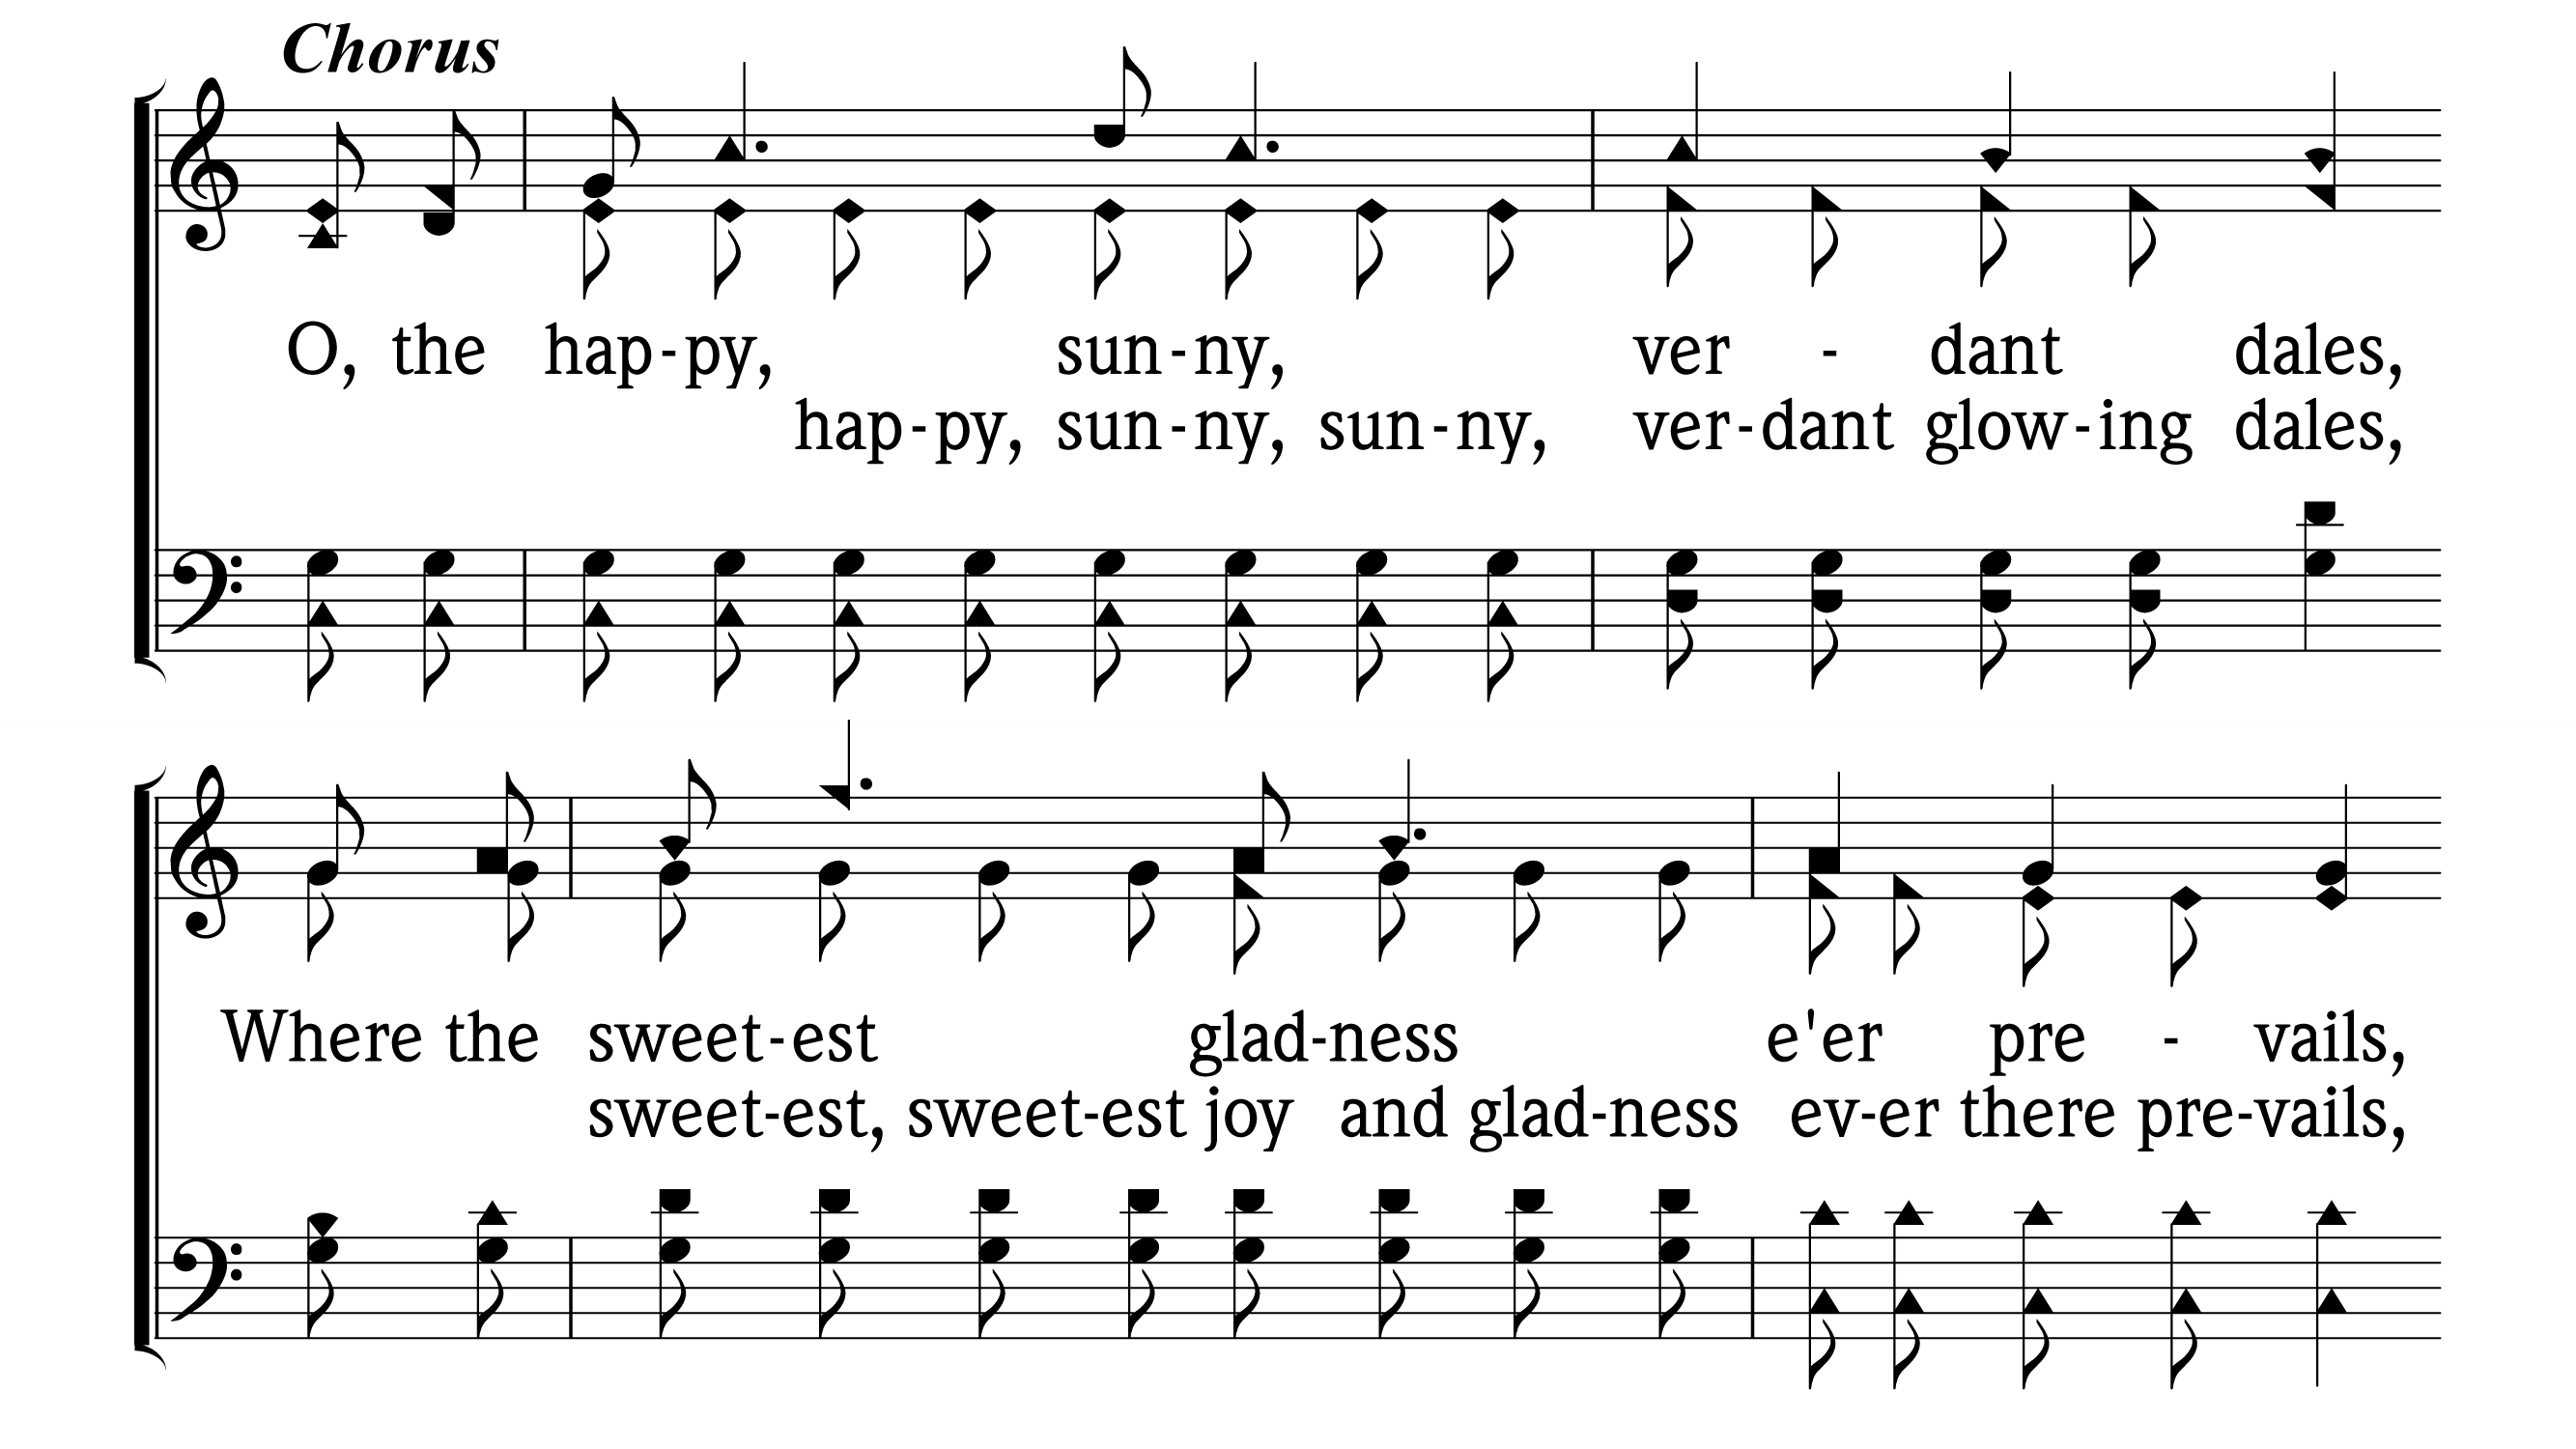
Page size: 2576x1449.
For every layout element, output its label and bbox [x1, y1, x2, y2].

text_box [0, 0, 2576, 1449]
